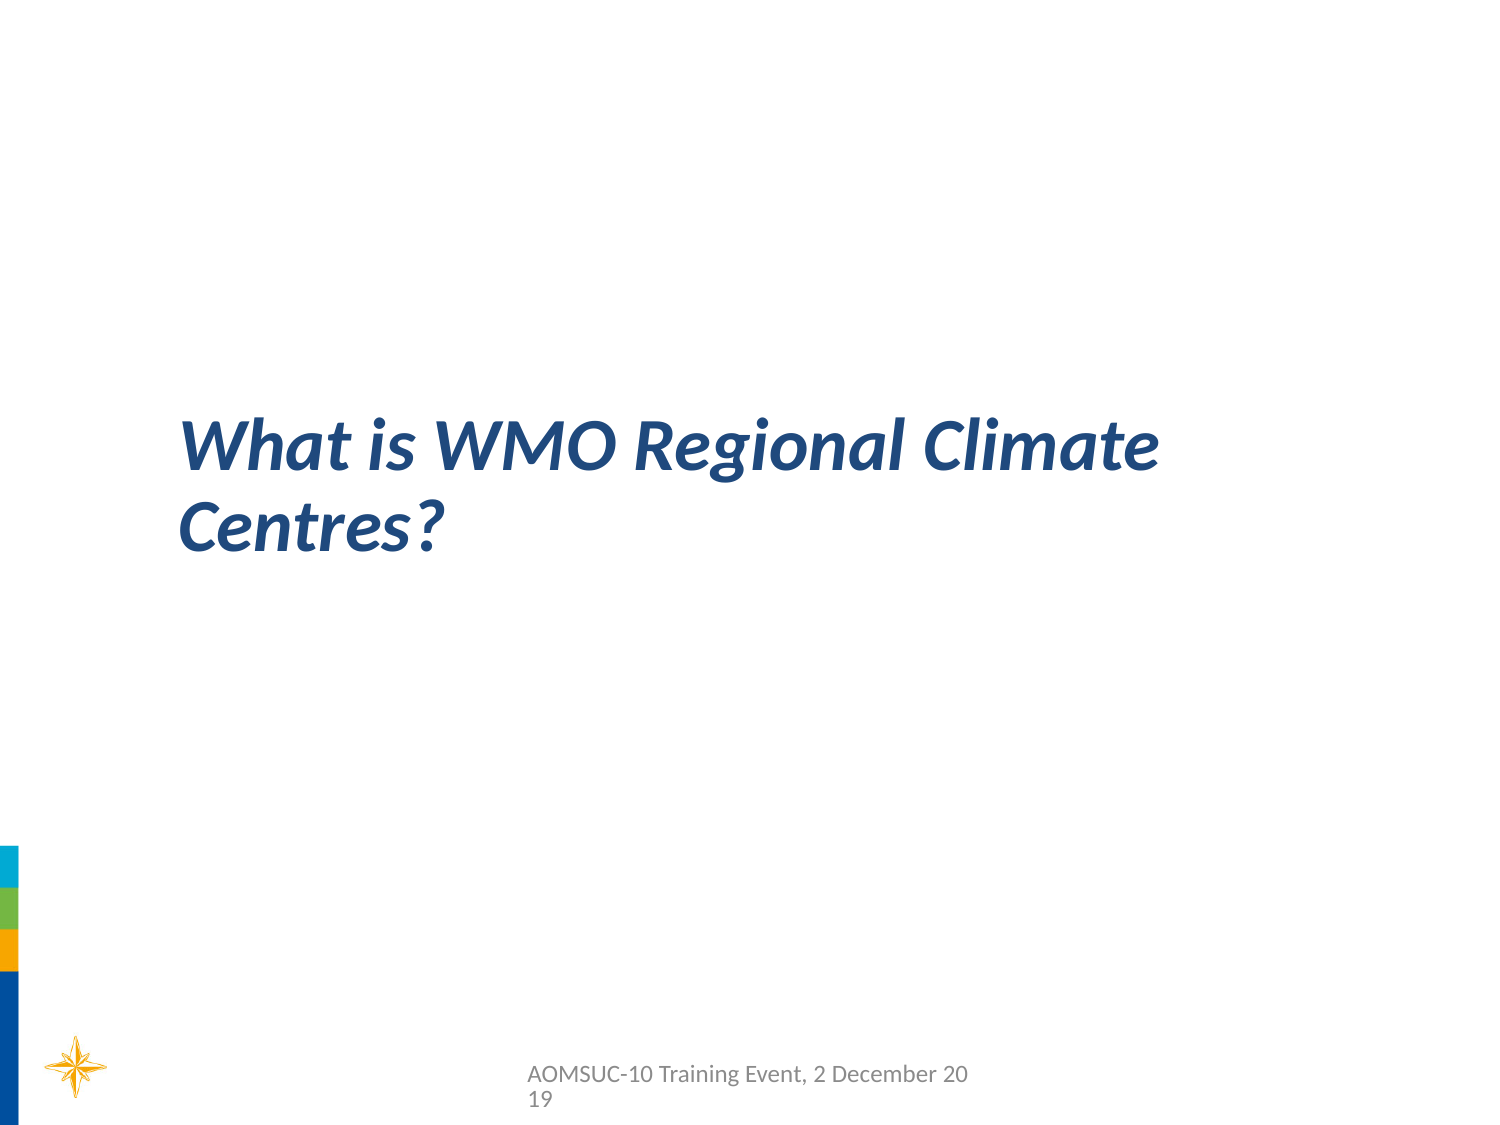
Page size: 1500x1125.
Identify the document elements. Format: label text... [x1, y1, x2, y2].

picture [0, 844, 107, 1125]
text_box What is WMO Regional Climate Centres? [163, 388, 1347, 575]
footer AOMSUC-10 Training Event, 2 December 2019 [512, 1042, 988, 1103]
